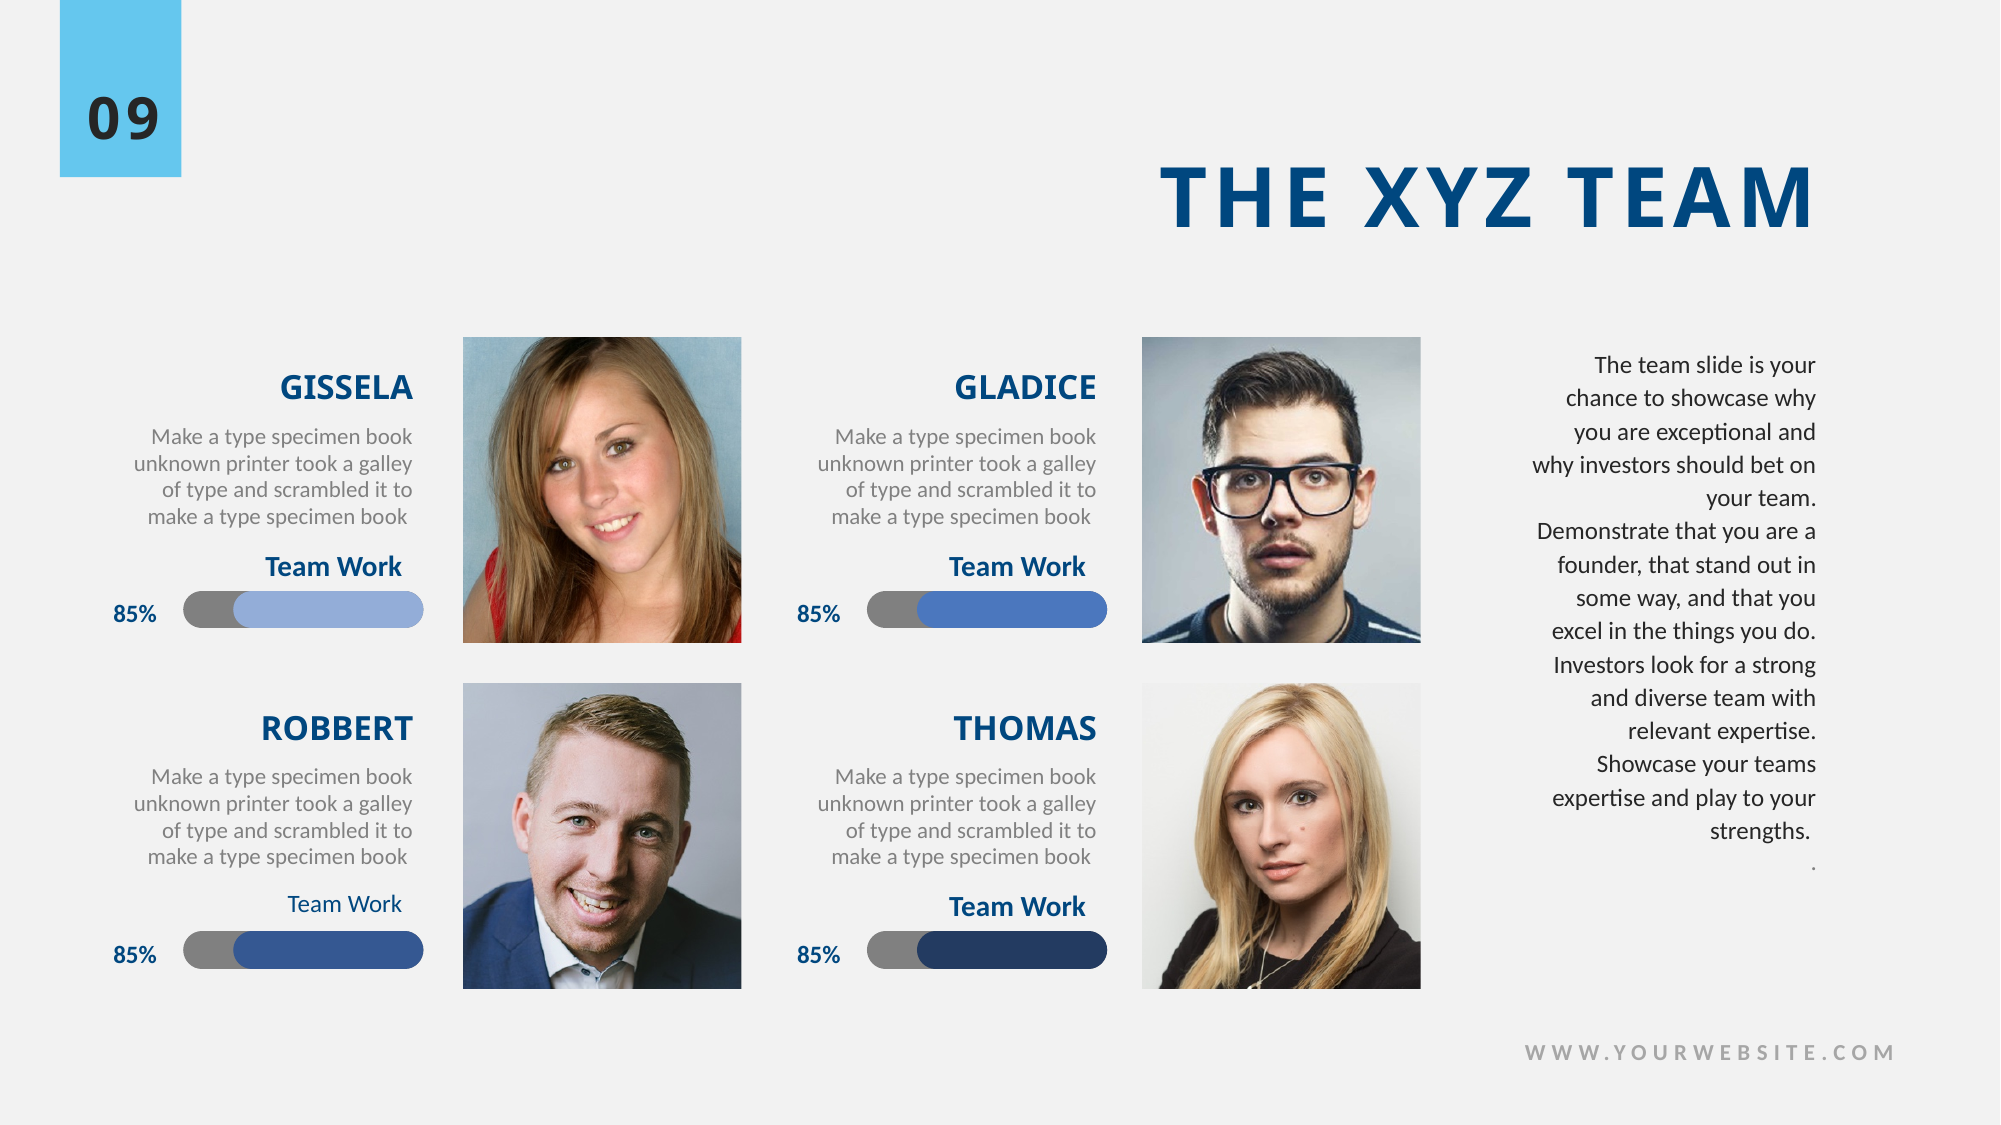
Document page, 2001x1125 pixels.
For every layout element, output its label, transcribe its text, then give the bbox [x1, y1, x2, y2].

picture [1142, 337, 1421, 643]
text_box WWW.YOURWEBSITE.COM [1336, 1030, 1909, 1073]
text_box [52, 0, 194, 178]
picture [463, 337, 742, 643]
text_box Make a type specimen book unknown printer took a galley of type and scrambled it to make a type specimen book [111, 755, 428, 877]
text_box The team slide is your chance to showcase why you are exceptional and why investors should bet on your team. Demonstrate that you are a founder, that stand out in some way, and that you excel in the things you do. Investors look for a strong and diverse team with relevant expertise. Showcase your teams expertise and play to your strengths. . [1512, 337, 1832, 886]
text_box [57, 877, 423, 979]
text_box THOMAS [795, 699, 1112, 755]
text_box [57, 537, 423, 639]
text_box Make a type specimen book unknown printer took a galley of type and scrambled it to make a type specimen book [111, 414, 428, 537]
picture [1142, 683, 1421, 989]
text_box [742, 877, 1107, 979]
text_box GISSELA [111, 359, 428, 414]
text_box ROBBERT [111, 699, 428, 755]
picture [463, 683, 742, 989]
text_box Make a type specimen book unknown printer took a galley of type and scrambled it to make a type specimen book [795, 414, 1112, 537]
text_box GLADICE [795, 359, 1112, 414]
text_box Make a type specimen book unknown printer took a galley of type and scrambled it to make a type specimen book [795, 755, 1112, 877]
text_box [742, 537, 1107, 639]
text_box THE XYZ TEAM [415, 136, 1832, 252]
